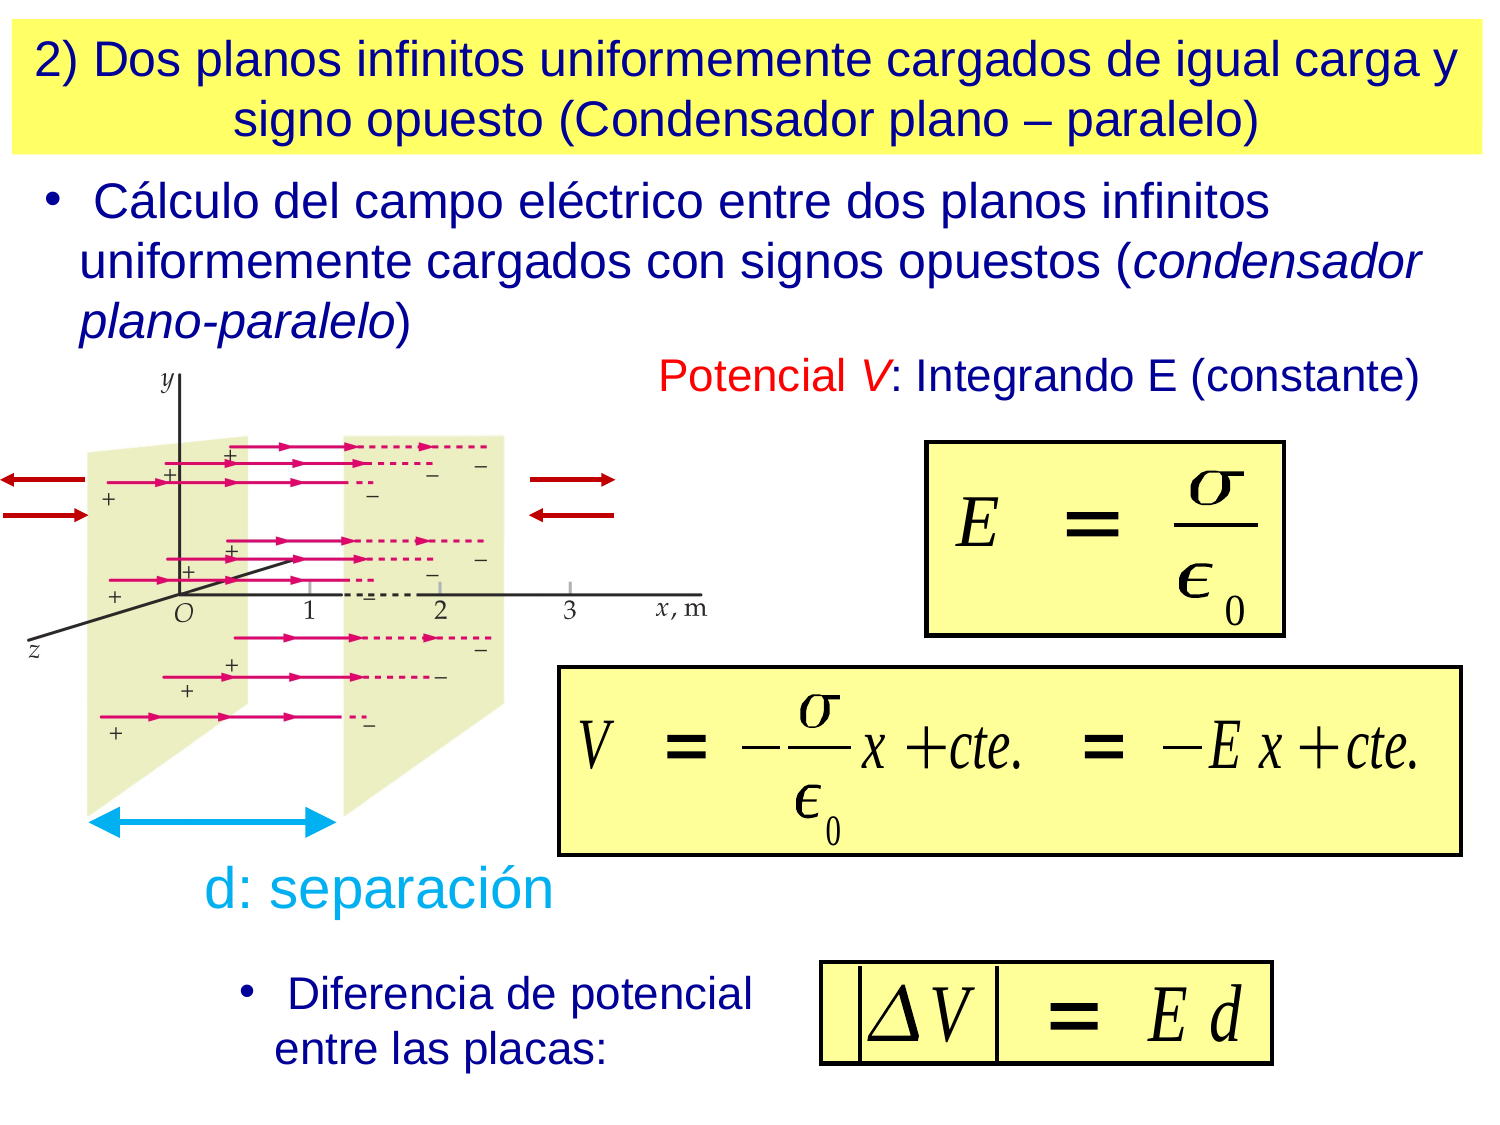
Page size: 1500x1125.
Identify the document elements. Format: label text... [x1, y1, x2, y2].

text_box 2) Dos planos infinitos uniformemente cargados de igual carga y signo opuesto (Condensador plano – paralelo) [11, 19, 1483, 155]
text_box d: separación [189, 842, 571, 928]
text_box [560, 668, 1459, 853]
text_box Cálculo del campo eléctrico entre dos planos infinitos uniformemente cargados con signos opuestos (condensador plano-paralelo) [29, 160, 1500, 356]
text_box Potencial V: Integrando E (constante) [643, 356, 1459, 408]
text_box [822, 963, 1270, 1062]
picture [17, 361, 715, 824]
text_box Diferencia de potencial entre las placas: [224, 955, 786, 1081]
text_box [928, 444, 1282, 634]
